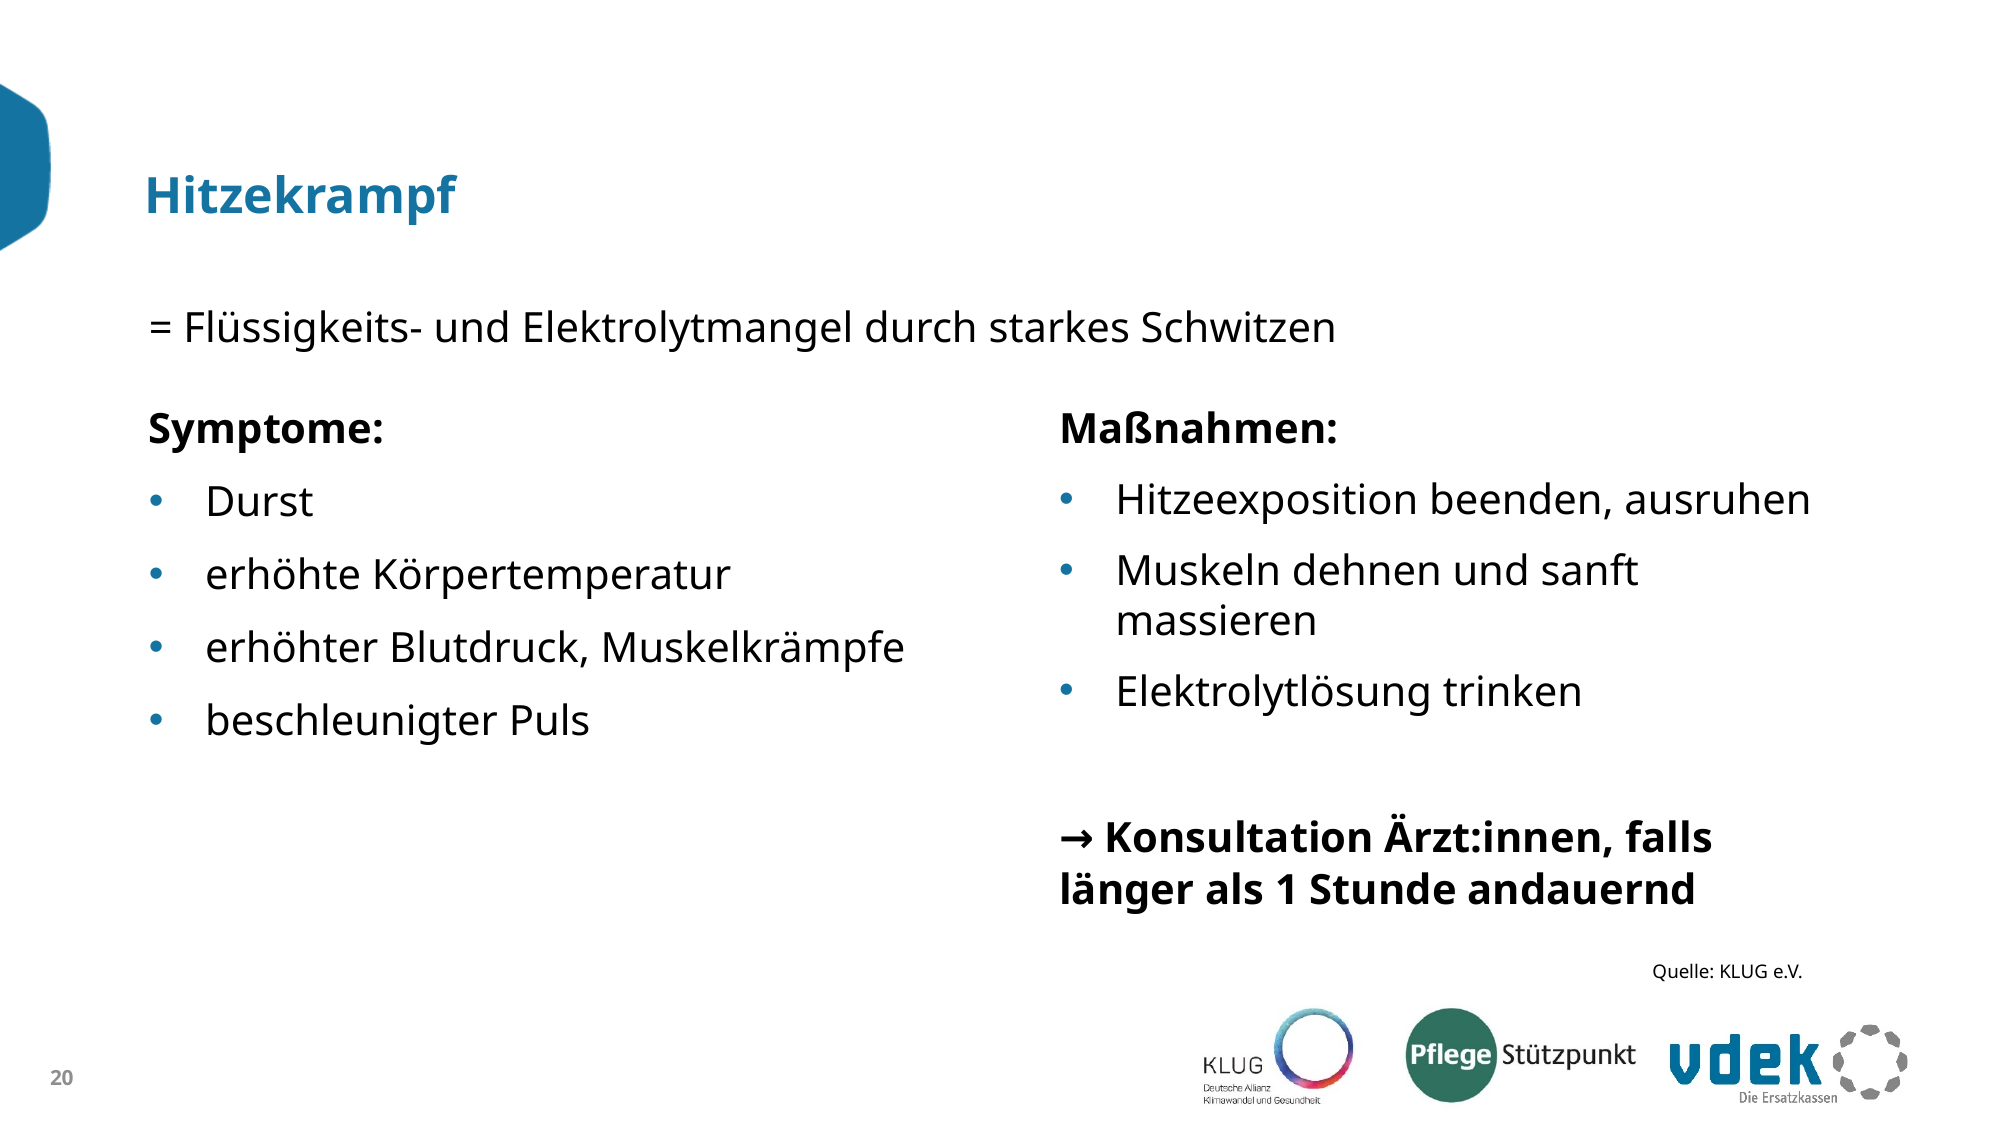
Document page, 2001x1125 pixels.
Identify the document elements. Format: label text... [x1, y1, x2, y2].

picture [1666, 1021, 1910, 1106]
footer [102, 1057, 1457, 1117]
picture [1189, 995, 1366, 1057]
text_box Symptome: Durst erhöhte Körpertemperatur erhöhter Blutdruck, Muskelkrämpfe beschleunigter Puls Maßnahmen: Hitzeexposition beenden, ausruhen Muskeln dehnen und sanft massieren Elektrolytlösung trinken → Konsultation Ärzt:innen, falls länger als 1 Stunde andauernd [133, 392, 1867, 941]
title Hitzekrampf [129, 78, 1898, 232]
picture [0, 78, 58, 256]
text_box Quelle: KLUG e.V. [1637, 952, 1842, 990]
list = Flüssigkeits- und Elektrolytmangel durch starkes Schwitzen [133, 290, 1898, 941]
slide_number 20 [0, 1057, 89, 1116]
picture [1391, 993, 1650, 1117]
